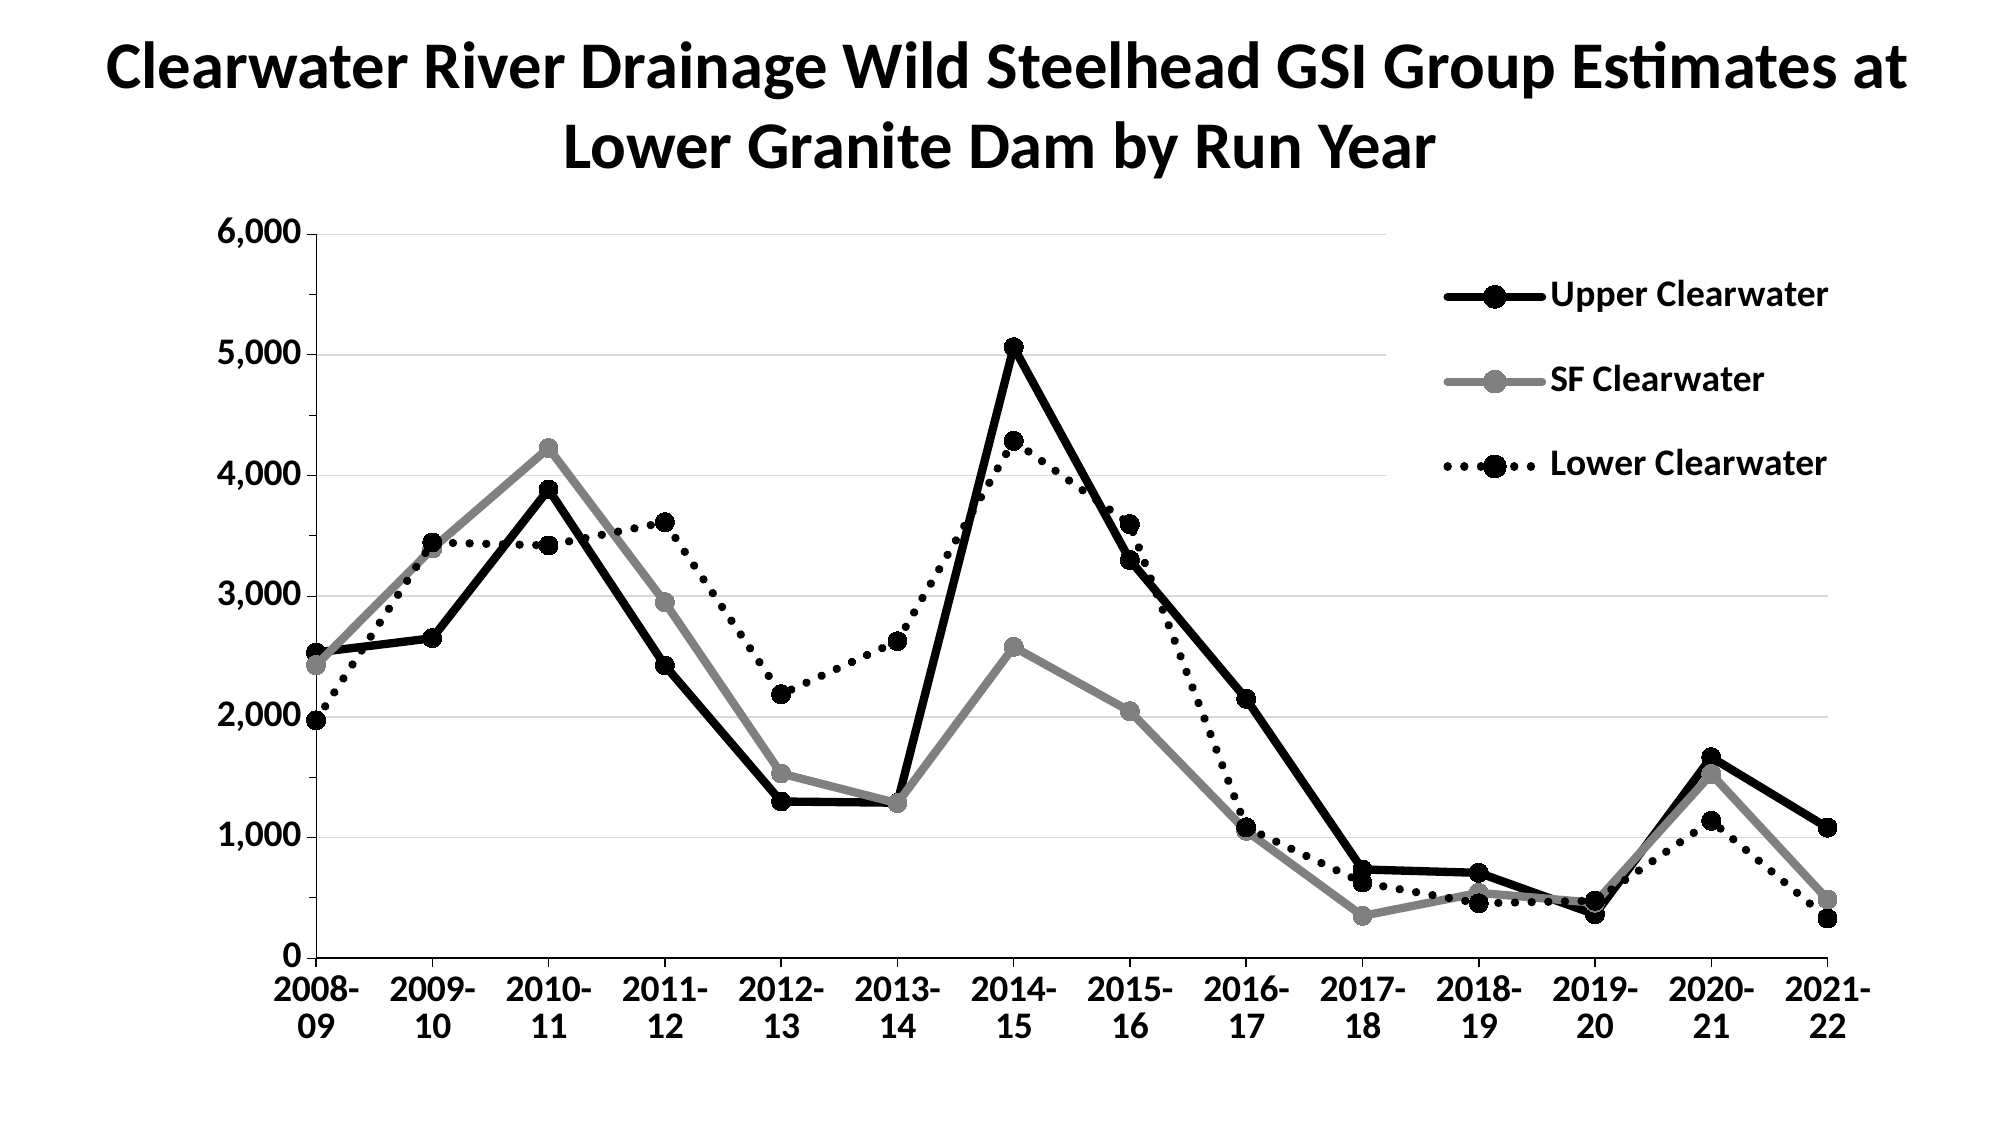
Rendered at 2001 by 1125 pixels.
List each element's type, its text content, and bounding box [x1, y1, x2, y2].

chart [137, 191, 1925, 1110]
text_box Clearwater River Drainage Wild Steelhead GSI Group Estimates at Lower Granite Dam by Run Year [91, 14, 1925, 190]
